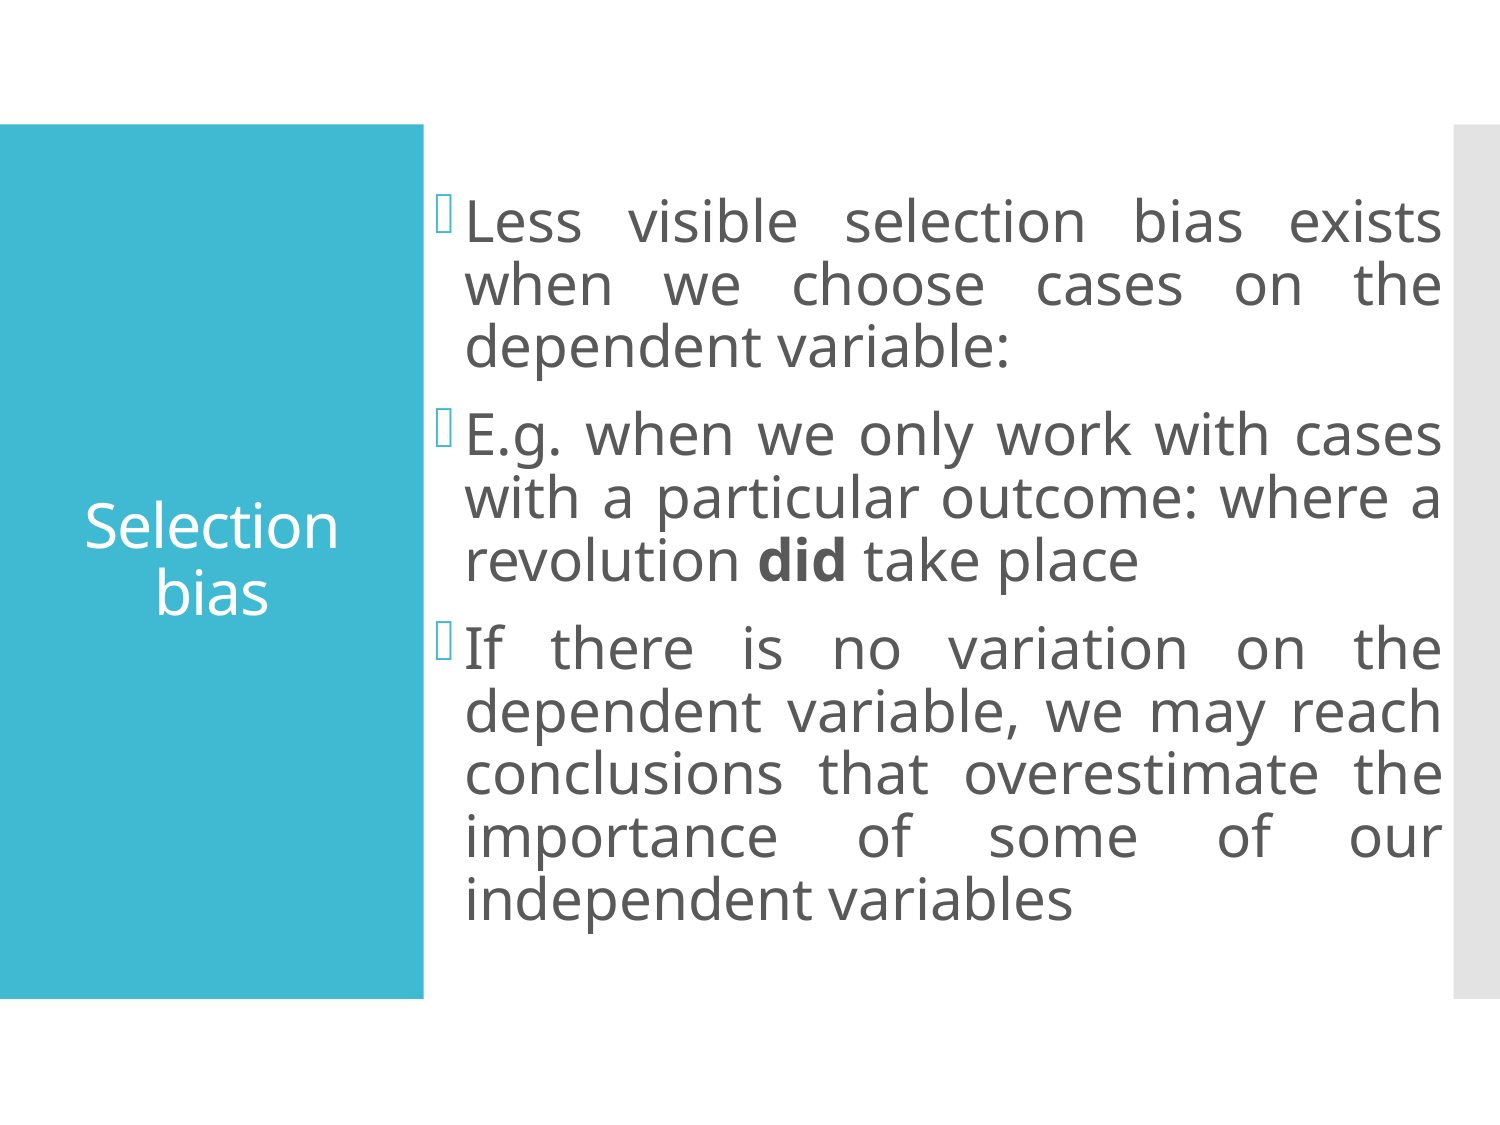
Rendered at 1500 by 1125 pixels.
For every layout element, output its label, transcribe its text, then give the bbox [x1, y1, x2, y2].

title Selection bias [31, 184, 394, 940]
list Less visible selection bias exists when we choose cases on the dependent variable: E.g. when we only work with cases with a particular outcome: where a revolution did take place If there is no variation on the dependent variable, we may reach conclusions that overestimate the importance of some of our independent variables [419, 125, 1459, 1000]
